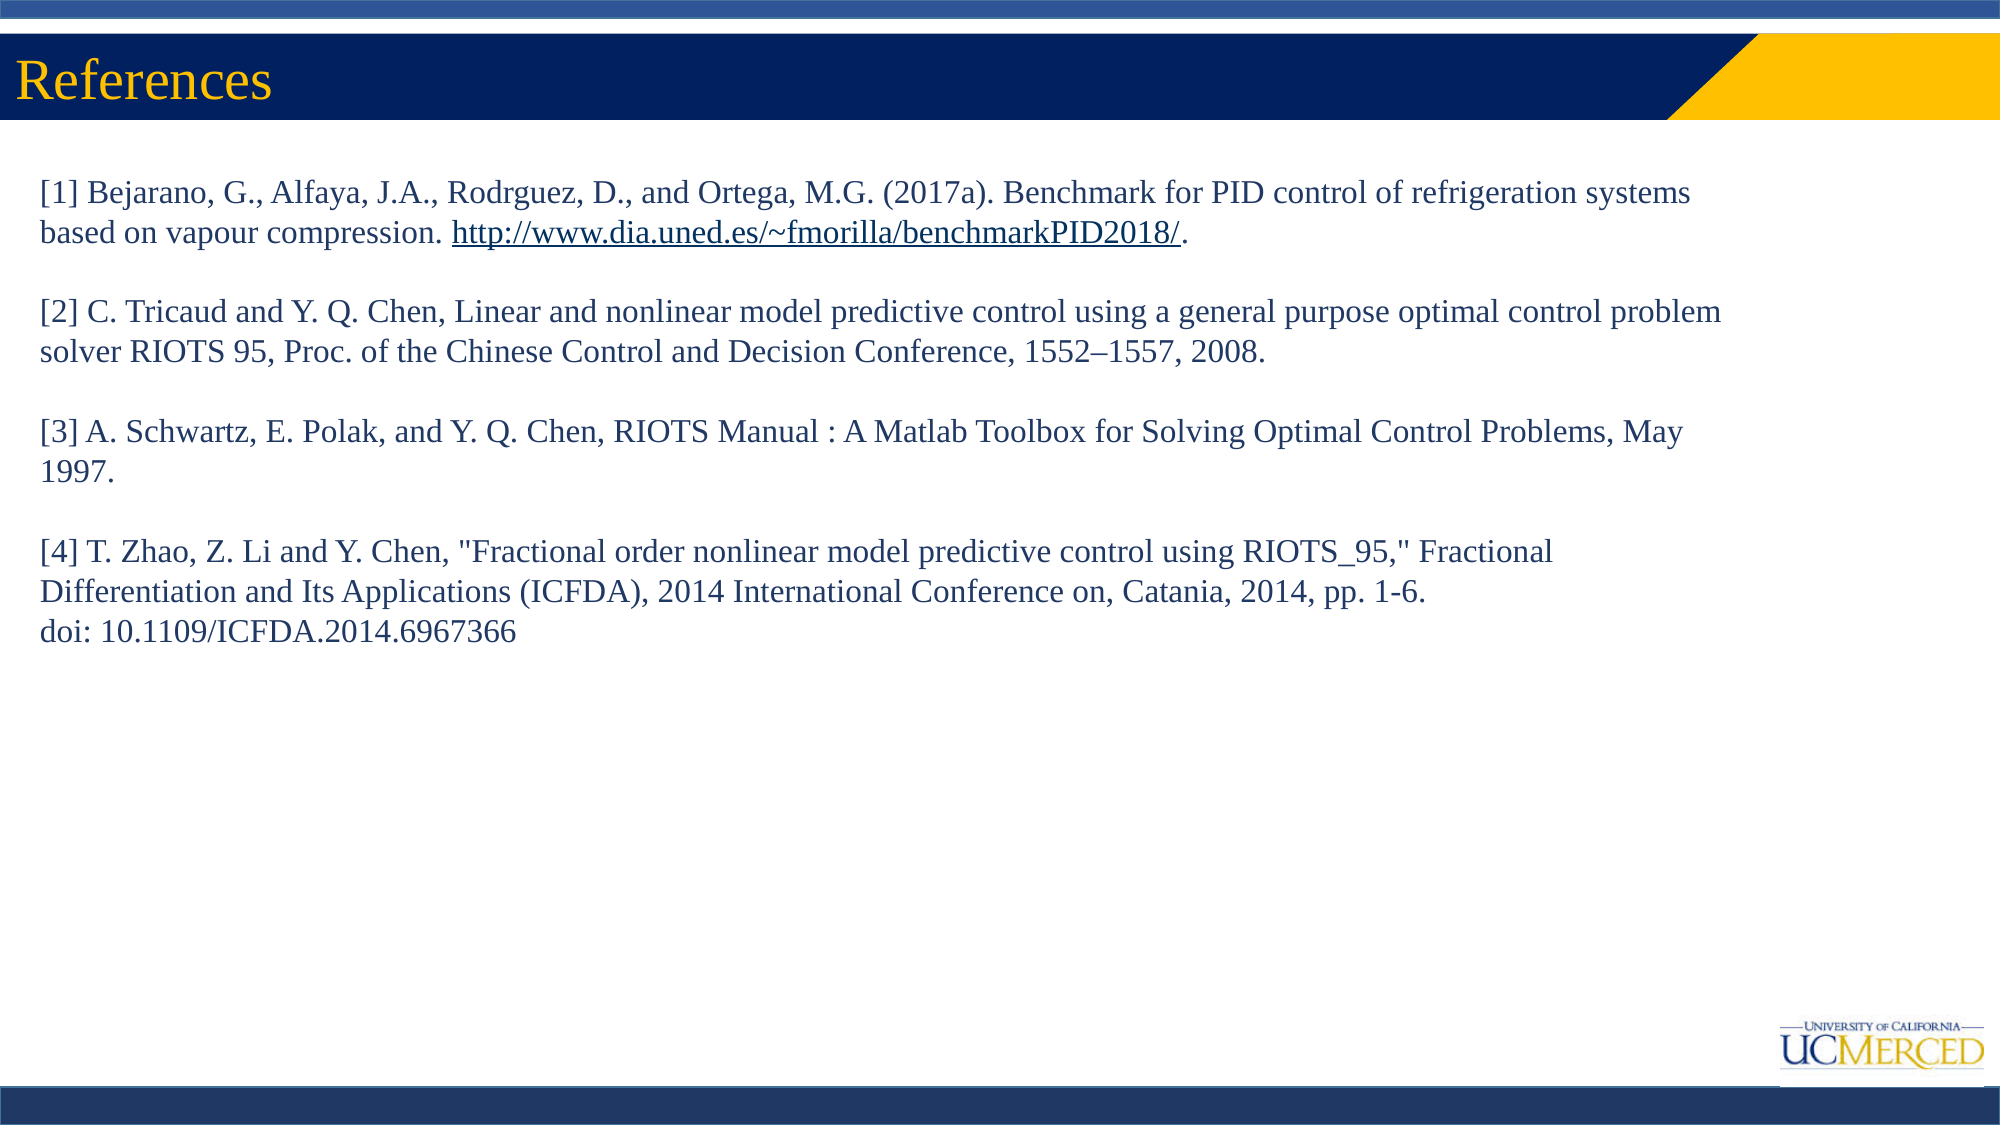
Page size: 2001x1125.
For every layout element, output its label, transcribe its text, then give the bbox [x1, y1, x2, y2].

text_box [0, 1086, 2000, 1125]
text_box References [0, 33, 1757, 120]
text_box [1664, 32, 2000, 121]
text_box [1] Bejarano, G., Alfaya, J.A., Rodrguez, D., and Ortega, M.G. (2017a). Benchmark for PID control of refrigeration systems based on vapour compression. http://www.dia.uned.es/~fmorilla/benchmarkPID2018/. [2] C. Tricaud and Y. Q. Chen, Linear and nonlinear model predictive control using a general purpose optimal control problem solver RIOTS 95, Proc. of the Chinese Control and Decision Conference, 1552–1557, 2008. [3] A. Schwartz, E. Polak, and Y. Q. Chen, RIOTS Manual : A Matlab Toolbox for Solving Optimal Control Problems, May 1997. [4] T. Zhao, Z. Li and Y. Chen, "Fractional order nonlinear model predictive control using RIOTS_95," Fractional Differentiation and Its Applications (ICFDA), 2014 International Conference on, Catania, 2014, pp. 1-6. doi: 10.1109/ICFDA.2014.6967366 [25, 162, 1767, 717]
picture [1780, 1006, 1984, 1087]
text_box [0, 0, 2000, 19]
